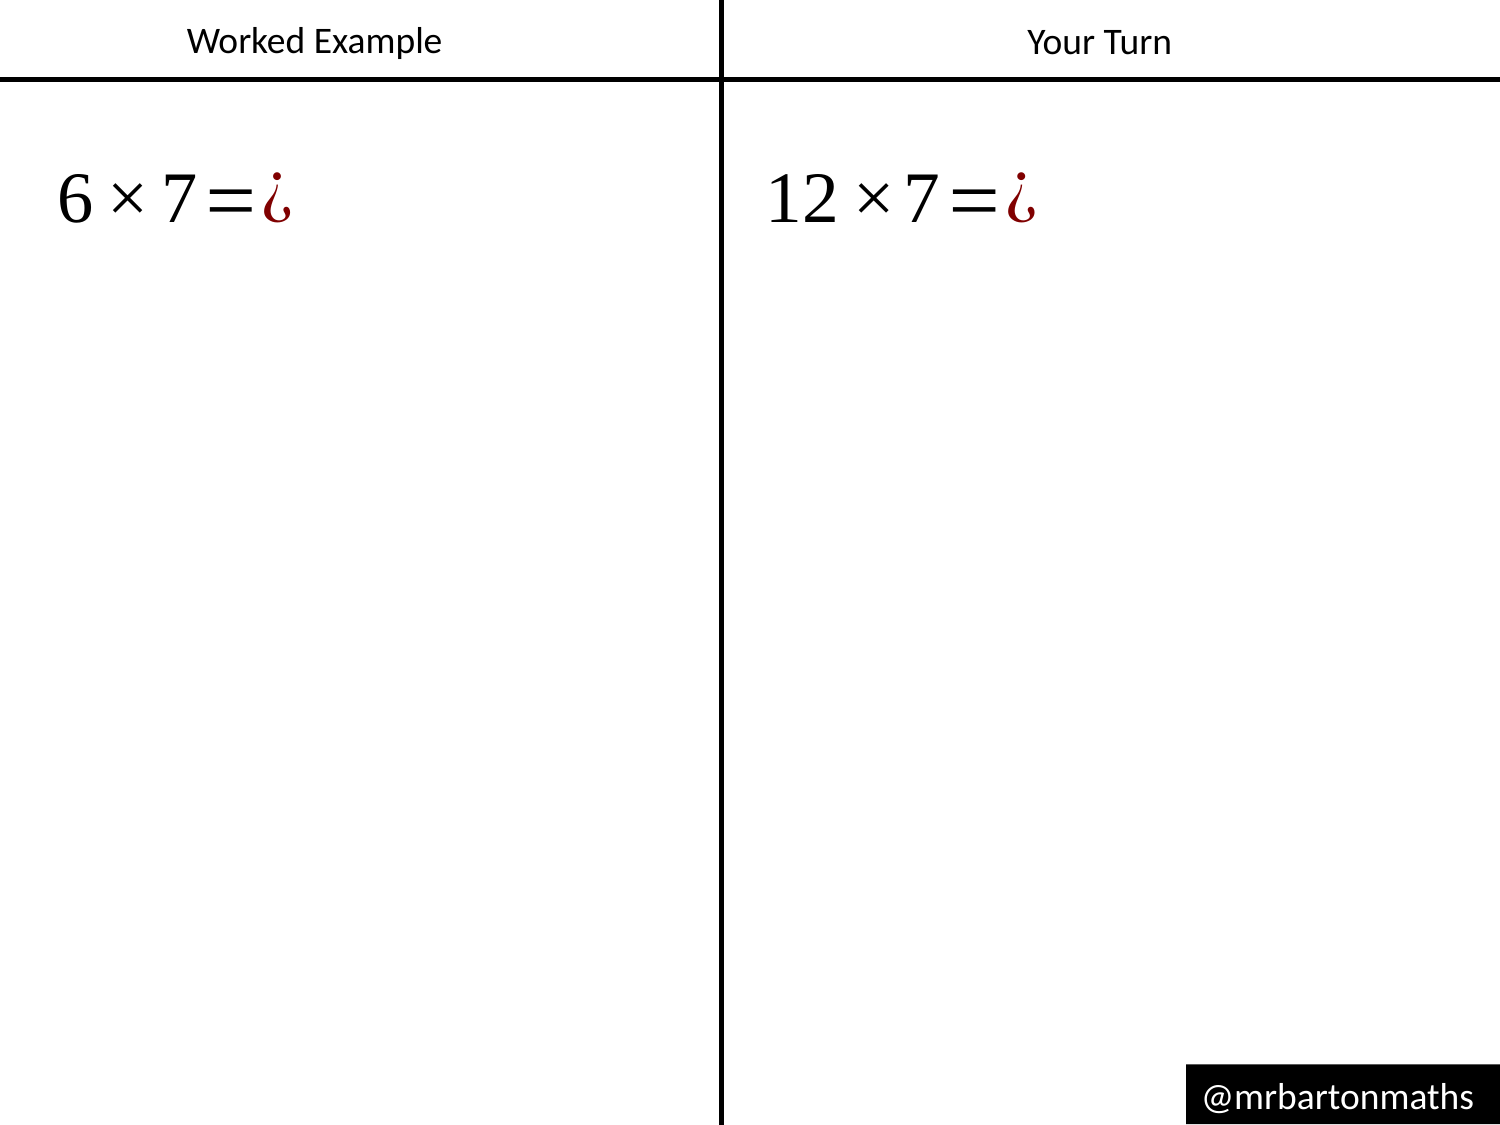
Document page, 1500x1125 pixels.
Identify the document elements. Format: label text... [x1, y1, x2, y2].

text_box Your Turn [954, 9, 1245, 70]
text_box @mrbartonmaths [1186, 1064, 1500, 1125]
text_box Worked Example [169, 8, 460, 69]
